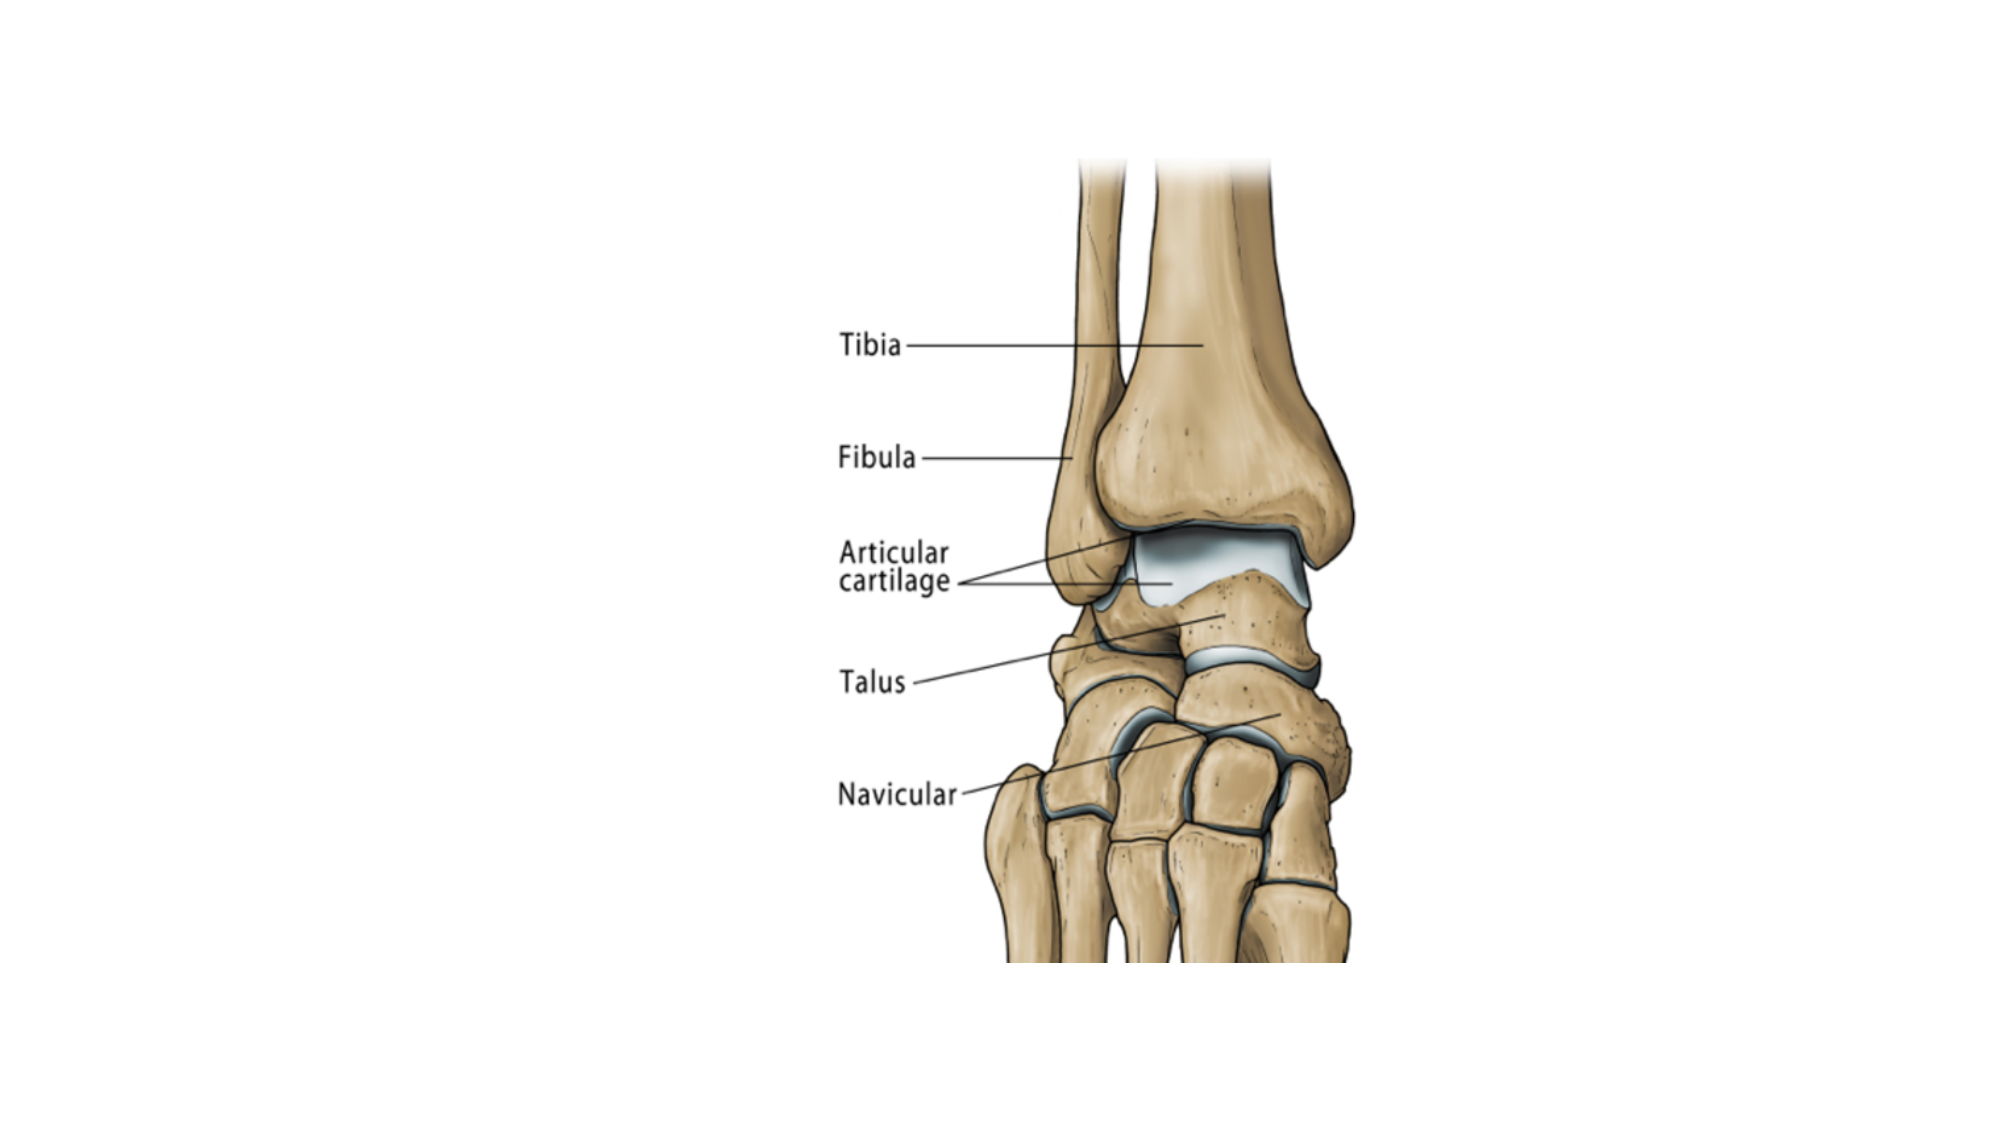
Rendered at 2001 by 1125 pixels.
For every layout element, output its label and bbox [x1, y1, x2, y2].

list [767, 158, 1378, 963]
